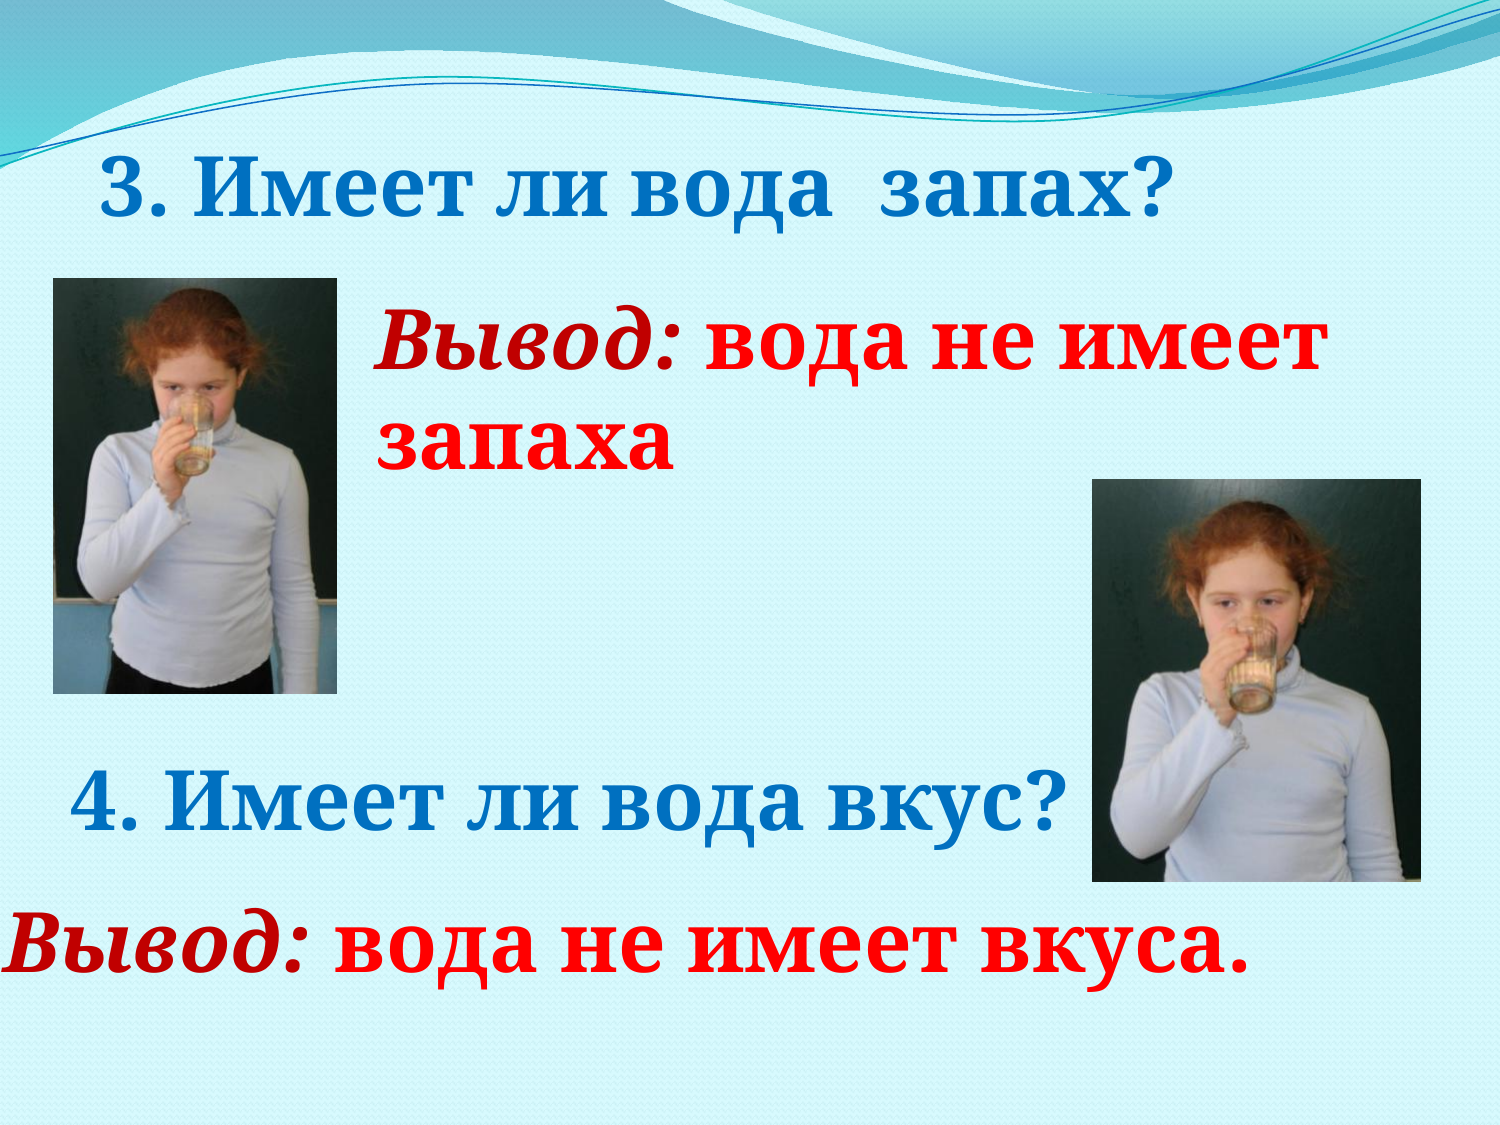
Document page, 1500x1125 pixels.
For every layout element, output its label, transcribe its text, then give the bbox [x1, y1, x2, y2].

text_box Вывод: вода не имеет вкуса. [0, 881, 1268, 997]
picture [52, 278, 337, 694]
text_box 4. Имеет ли вода вкус? [56, 739, 1086, 855]
text_box Вывод: вода не имеет запаха [360, 278, 1500, 494]
picture [1092, 479, 1421, 882]
text_box 3. Имеет ли вода запах? [85, 125, 1193, 241]
